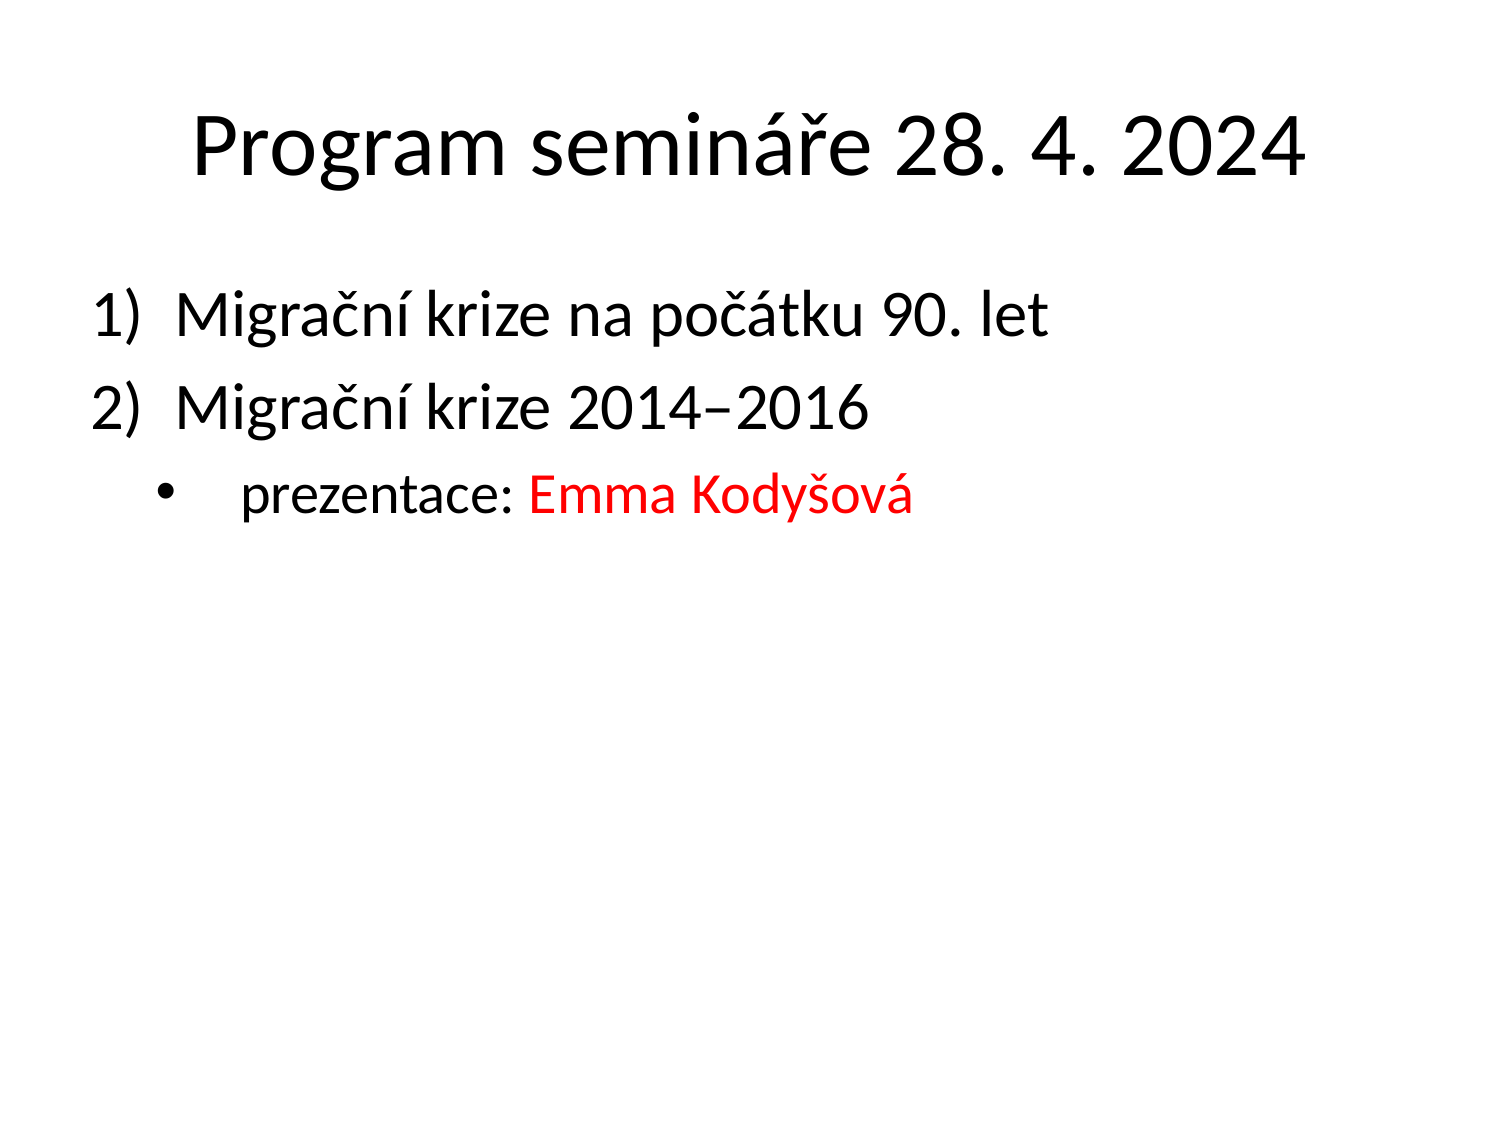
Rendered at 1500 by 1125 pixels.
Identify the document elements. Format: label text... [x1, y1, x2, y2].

list Migrační krize na počátku 90. let Migrační krize 2014–2016 prezentace: Emma Kodyšová [74, 262, 1426, 1006]
title Program semináře 28. 4. 2024 [74, 44, 1426, 233]
